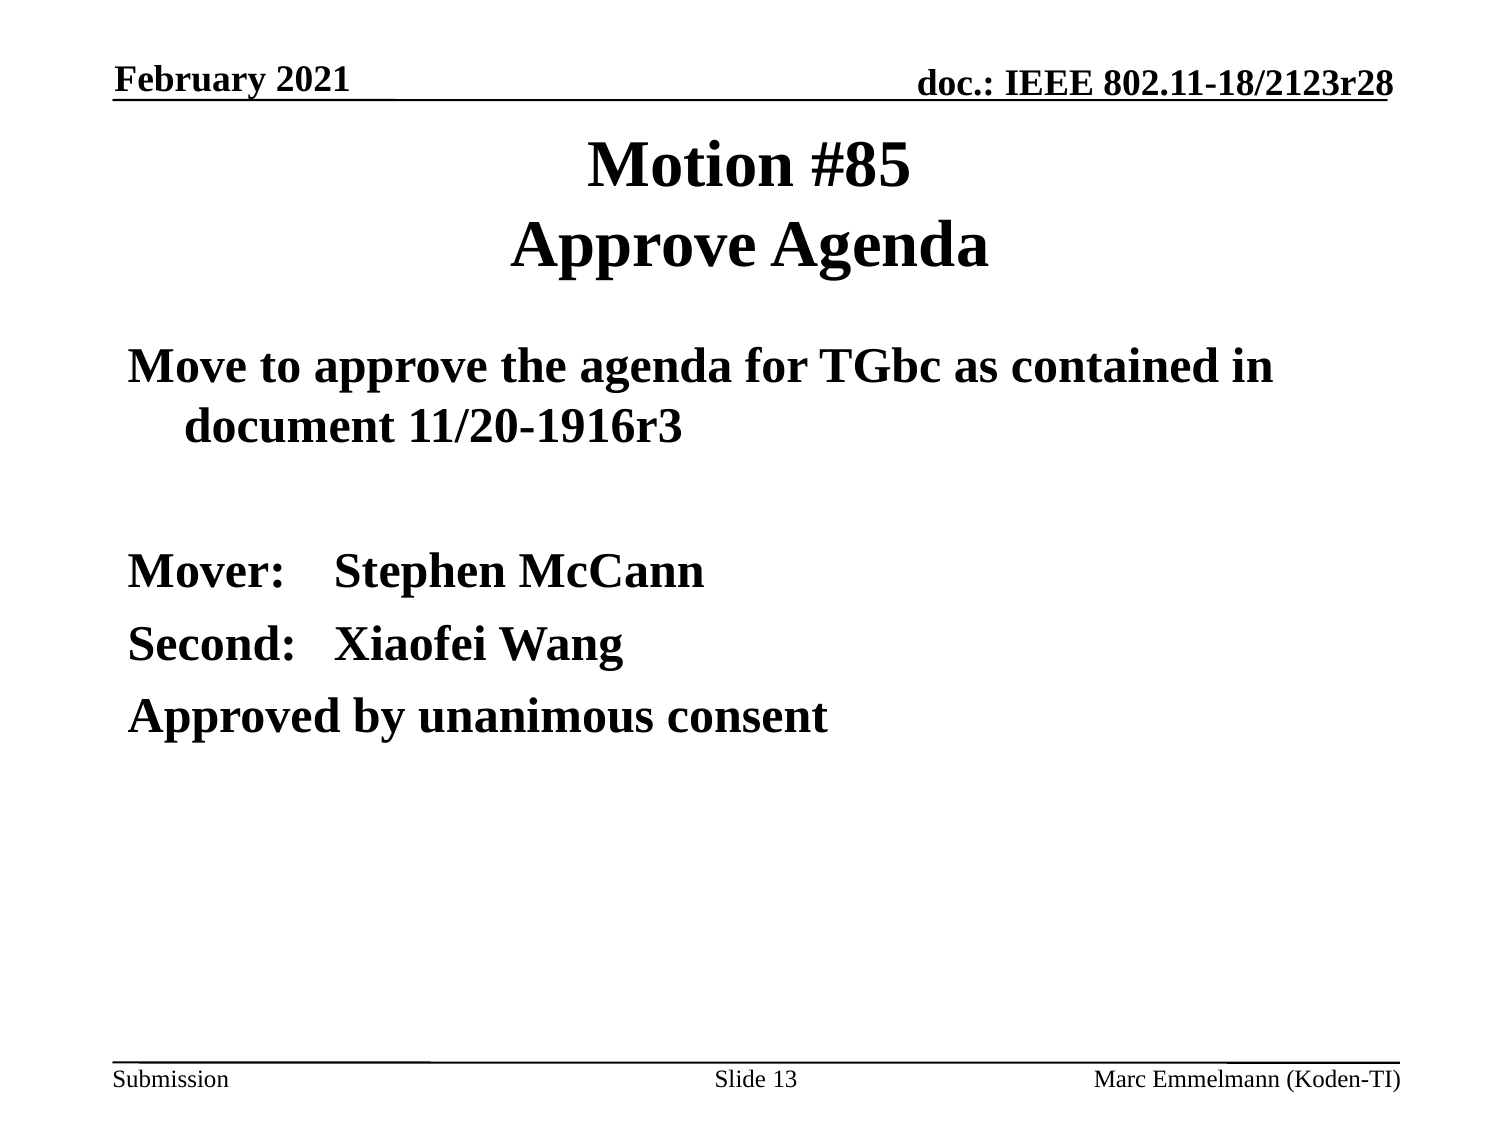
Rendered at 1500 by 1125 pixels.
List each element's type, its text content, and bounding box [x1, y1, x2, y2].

list Move to approve the agenda for TGbc as contained in document 11/20-1916r3 Mover: Stephen McCann Second: Xiaofei Wang Approved by unanimous consent [112, 324, 1388, 1000]
slide_number Slide 13 [712, 1061, 800, 1123]
footer Marc Emmelmann (Koden-TI) [878, 1061, 1402, 1093]
title Motion #85 Approve Agenda [112, 112, 1388, 288]
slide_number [114, 54, 423, 100]
